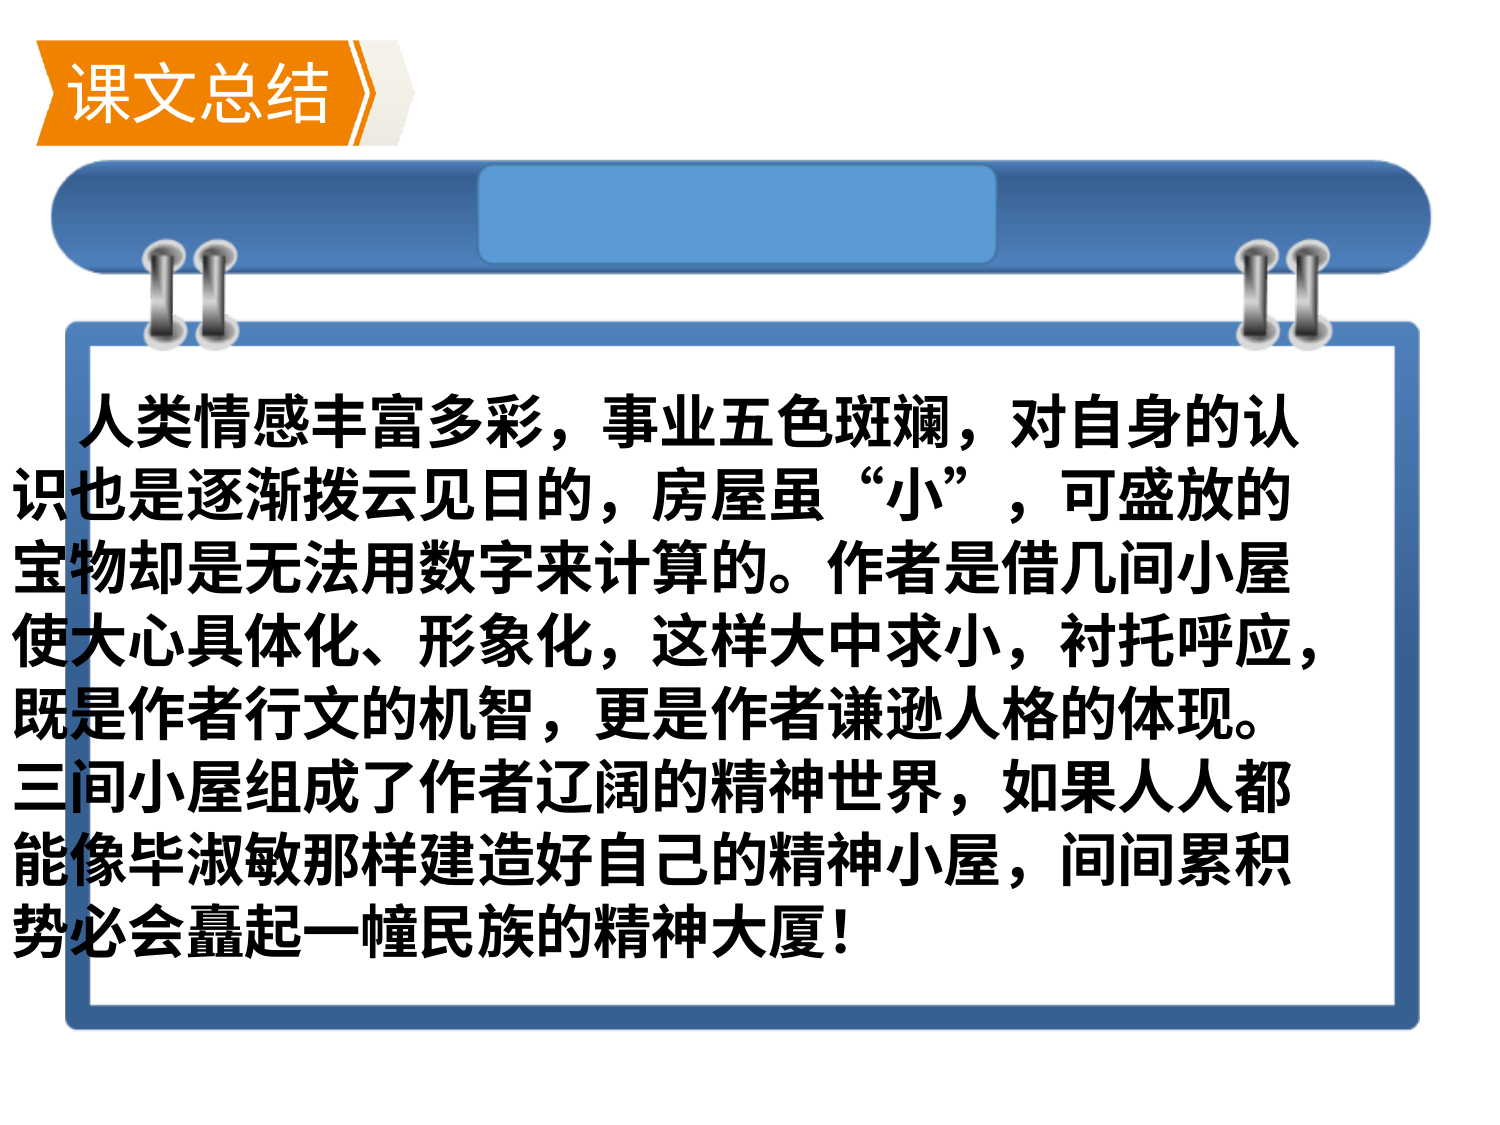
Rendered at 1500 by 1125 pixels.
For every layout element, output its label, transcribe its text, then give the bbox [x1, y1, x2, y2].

picture [49, 149, 1435, 1033]
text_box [31, 34, 418, 151]
list 人类情感丰富多彩，事业五色斑斓，对自身的认识也是逐渐拨云见日的，房屋虽“小”，可盛放的宝物却是无法用数字来计算的。作者是借几间小屋使大心具体化、形象化，这样大中求小，衬托呼应，既是作者行文的机智，更是作者谦逊人格的体现。三间小屋组成了作者辽阔的精神世界，如果人人都能像毕淑敏那样建造好自己的精神小屋，间间累积势必会矗起一幢民族的精神大厦！ [0, 376, 44, 978]
